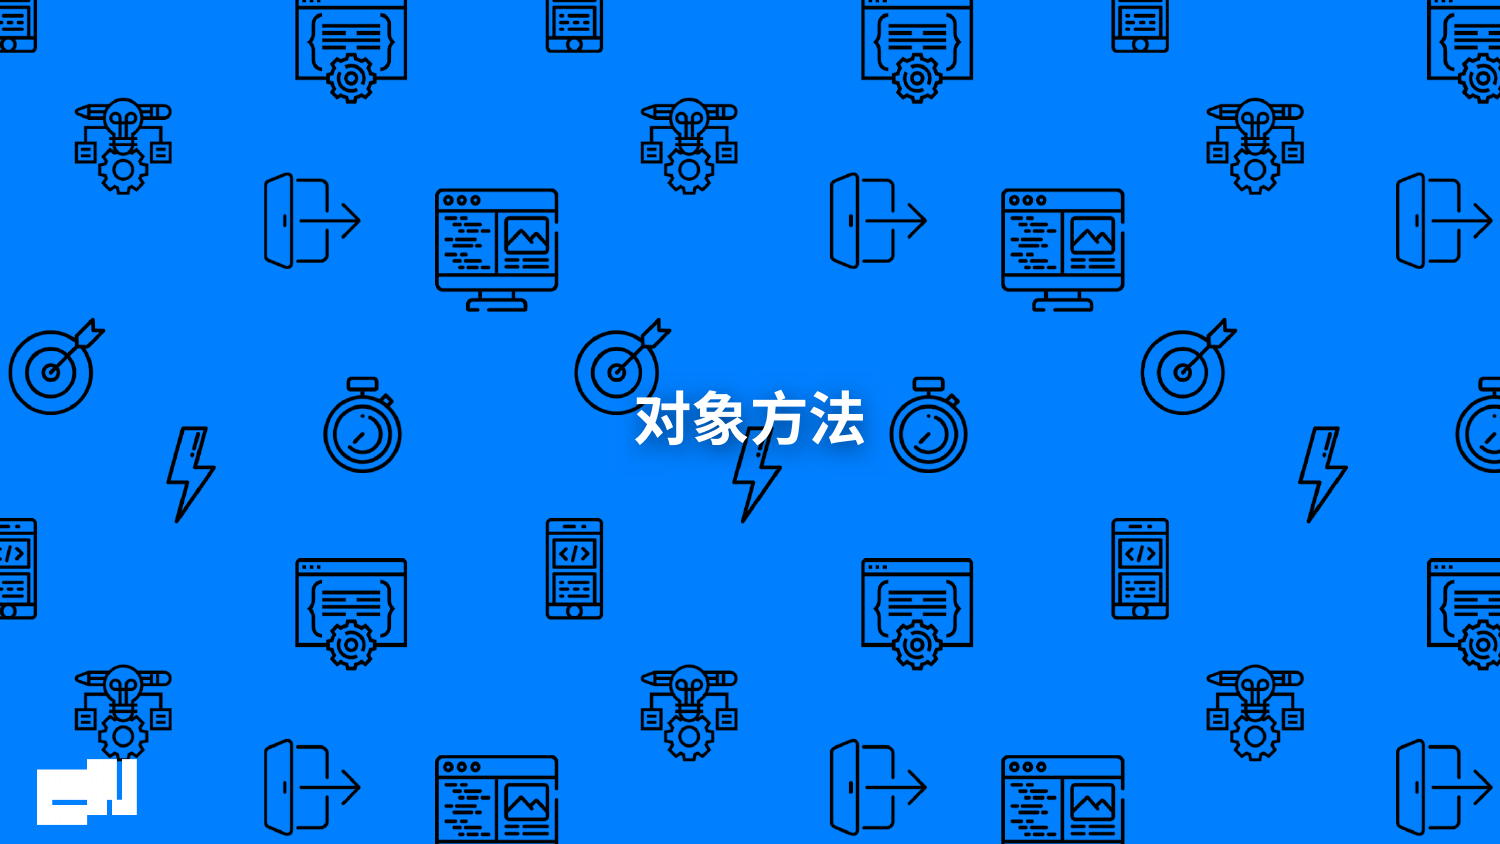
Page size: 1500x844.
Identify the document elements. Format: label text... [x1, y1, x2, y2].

picture [0, 0, 1500, 844]
title 对象方法 [266, 384, 1234, 450]
